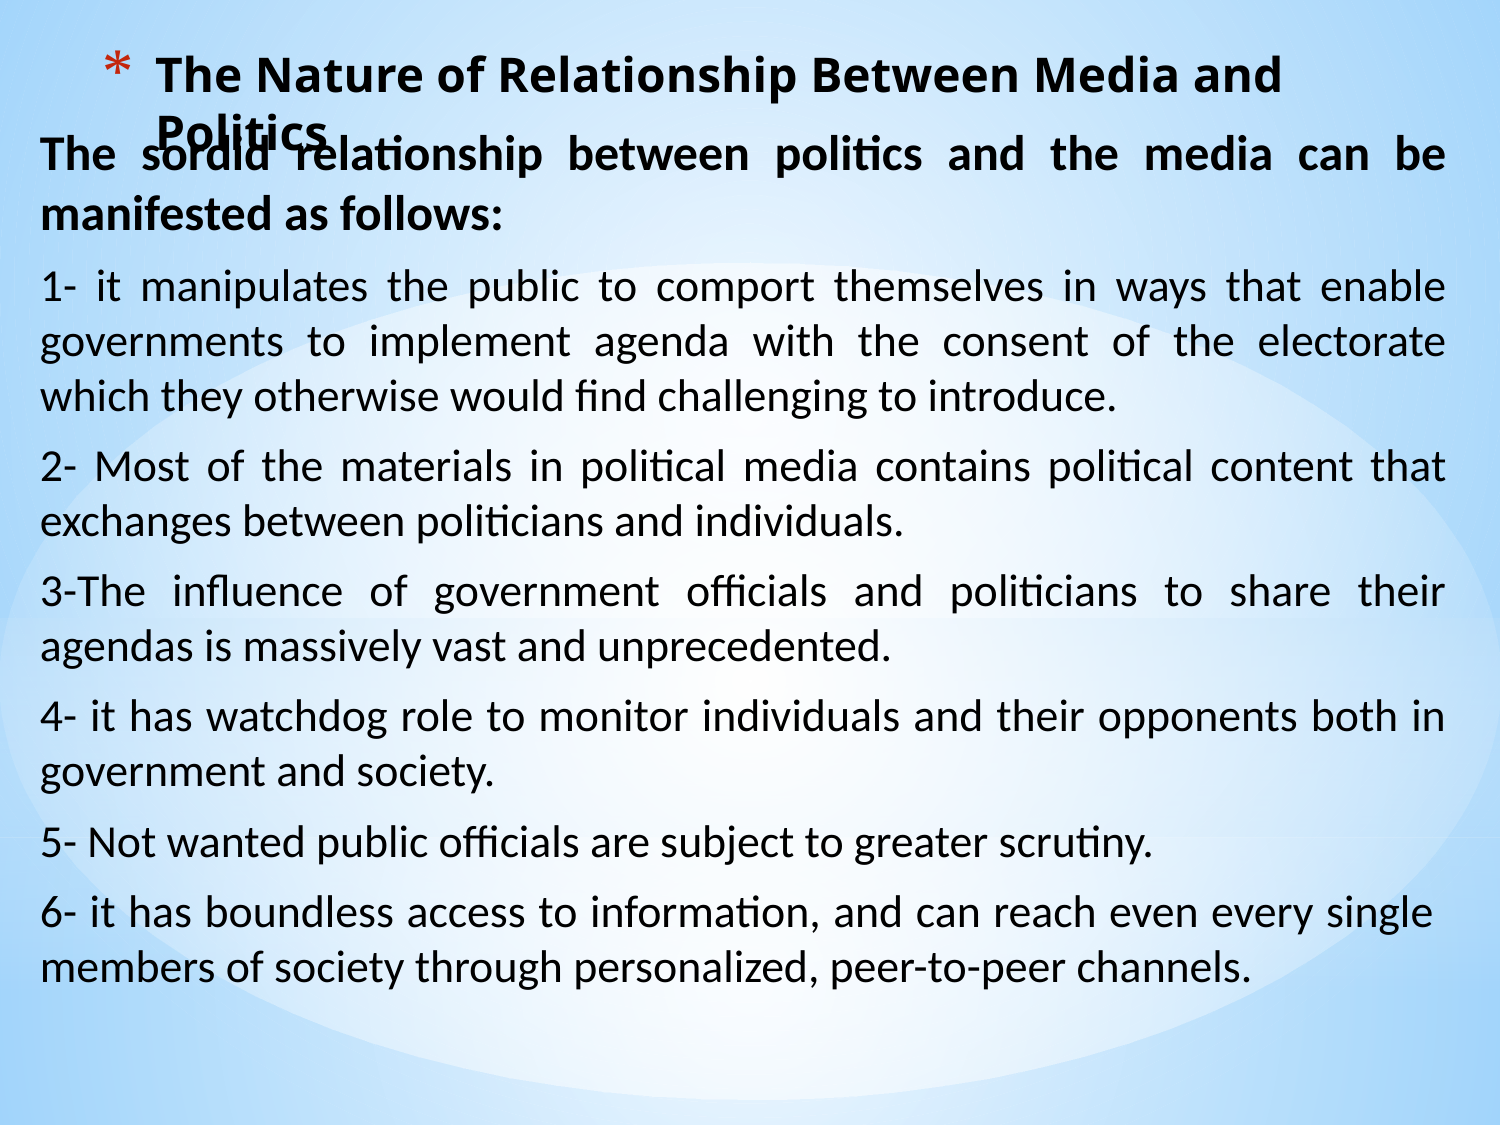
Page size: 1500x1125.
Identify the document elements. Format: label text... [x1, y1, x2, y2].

list The sordid relationship between politics and the media can be manifested as follows: 1- it manipulates the public to comport themselves in ways that enable governments to implement agenda with the consent of the electorate which they otherwise would find challenging to introduce. 2- Most of the materials in political media contains political content that exchanges between politicians and individuals. 3-The influence of government officials and politicians to share their agendas is massively vast and unprecedented. 4- it has watchdog role to monitor individuals and their opponents both in government and society. 5- Not wanted public officials are subject to greater scrutiny. 6- it has boundless access to information, and can reach even every single members of society through personalized, peer-to-peer channels. [24, 112, 1463, 1088]
title The Nature of Relationship Between Media and Politics [87, 37, 1413, 112]
